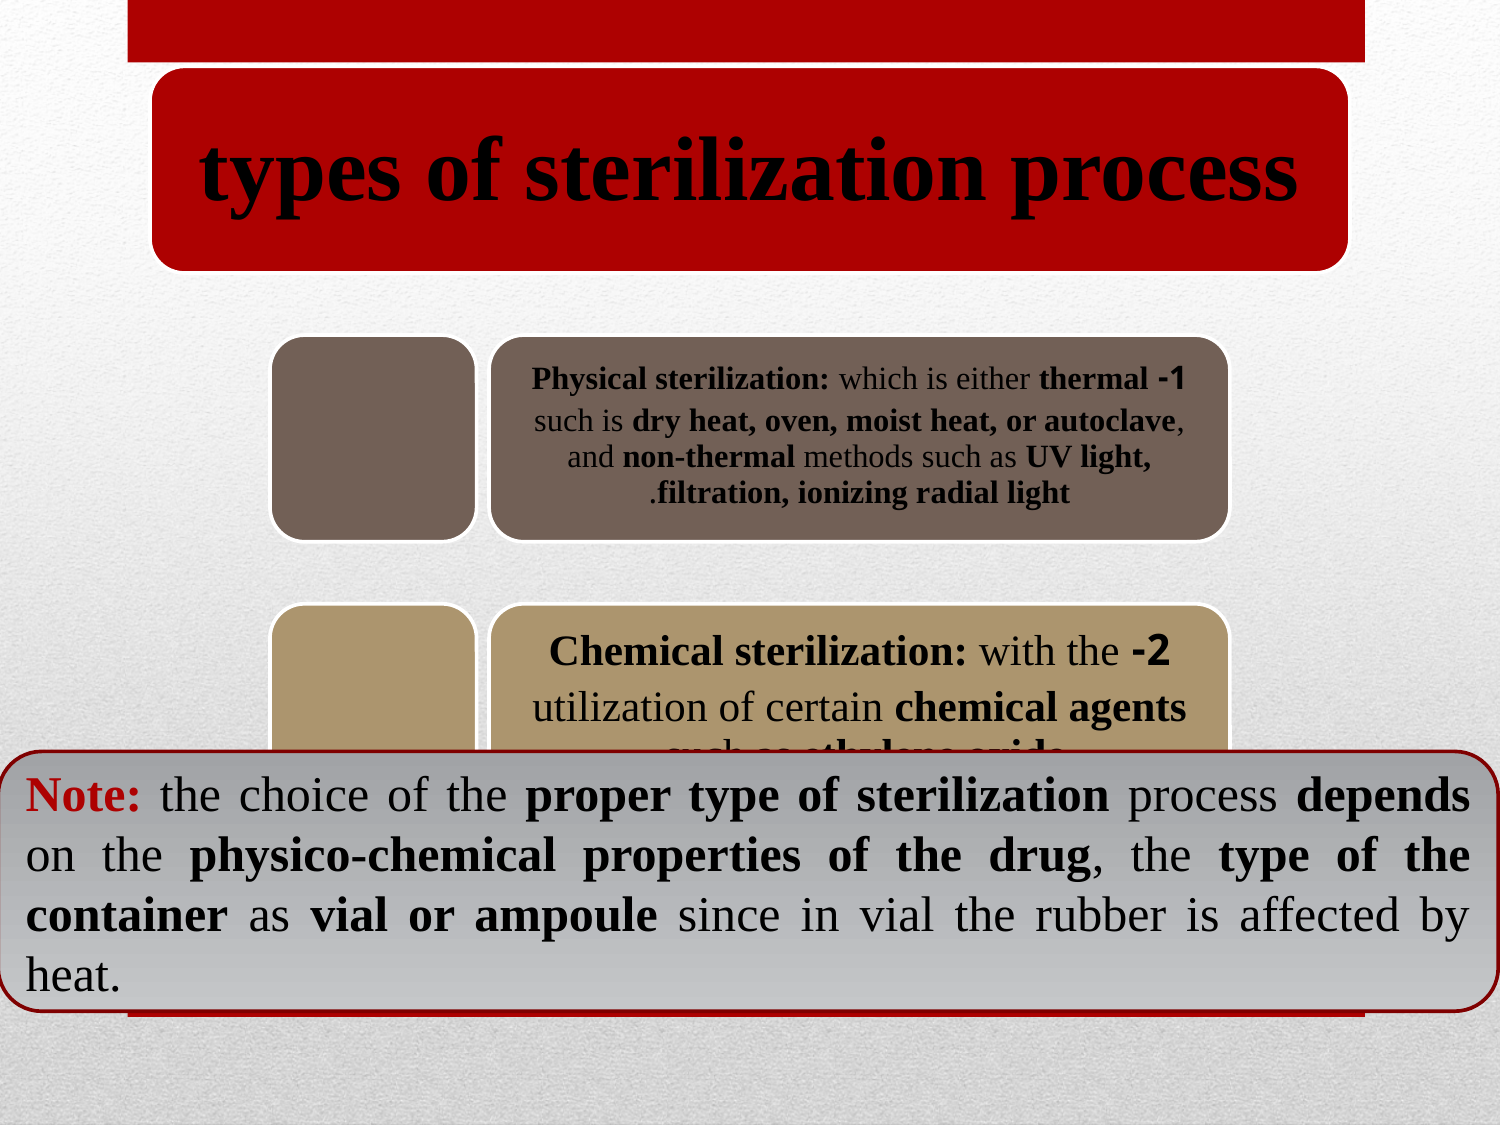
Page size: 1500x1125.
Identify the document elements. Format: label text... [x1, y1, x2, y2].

text_box Note: the choice of the proper type of sterilization process depends on the physico-chemical properties of the drug, the type of the container as vial or ampoule since in vial the rubber is affected by heat. [0, 821, 1500, 1014]
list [0, 65, 1500, 812]
